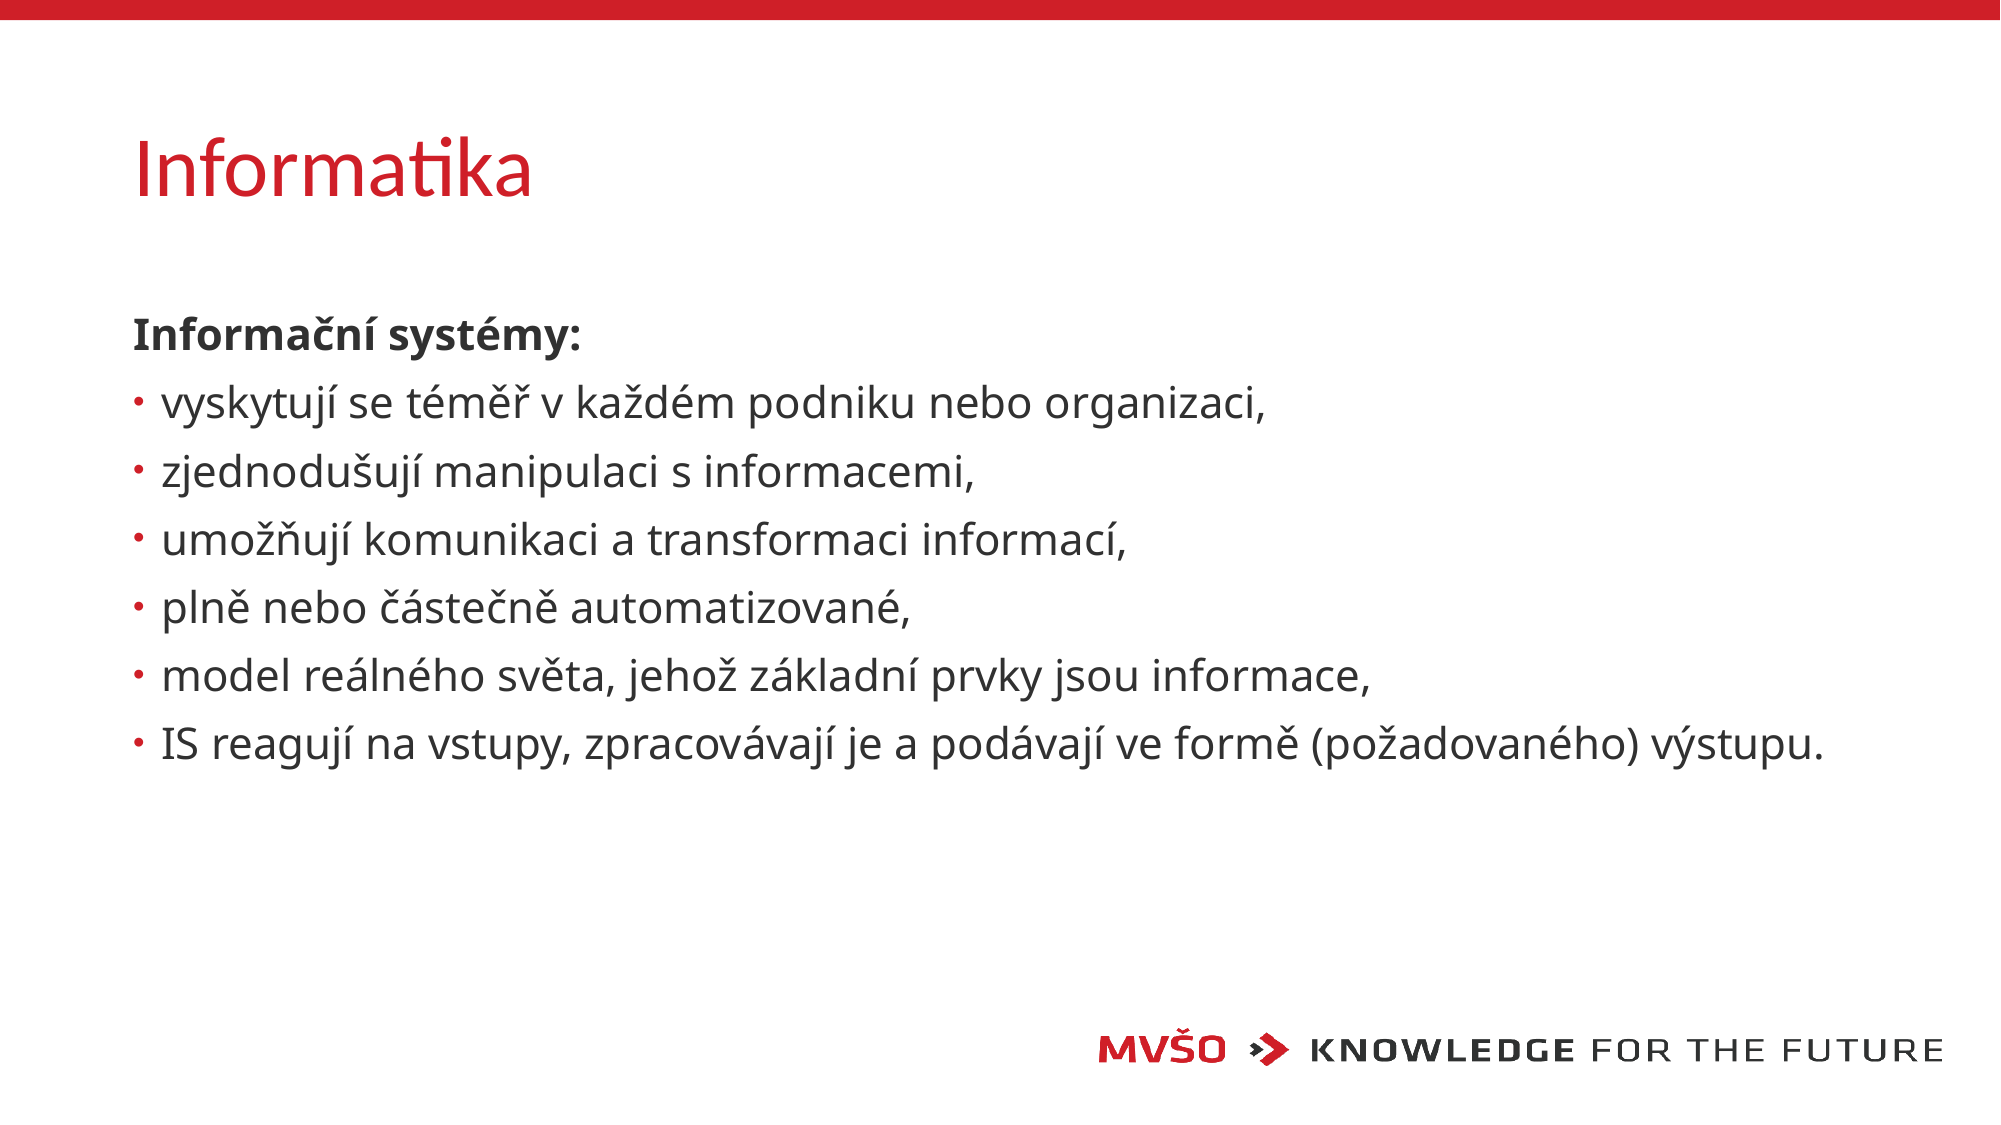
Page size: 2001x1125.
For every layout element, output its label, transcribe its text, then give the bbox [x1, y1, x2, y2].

list Informační systémy: vyskytují se téměř v každém podniku nebo organizaci, zjednodušují manipulaci s informacemi, umožňují komunikaci a transformaci informací, plně nebo částečně automatizované, model reálného světa, jehož základní prvky jsou informace, IS reagují na vstupy, zpracovávají je a podávají ve formě (požadovaného) výstupu. [118, 299, 1882, 969]
picture [1099, 1028, 1942, 1066]
title Informatika [118, 59, 1882, 278]
